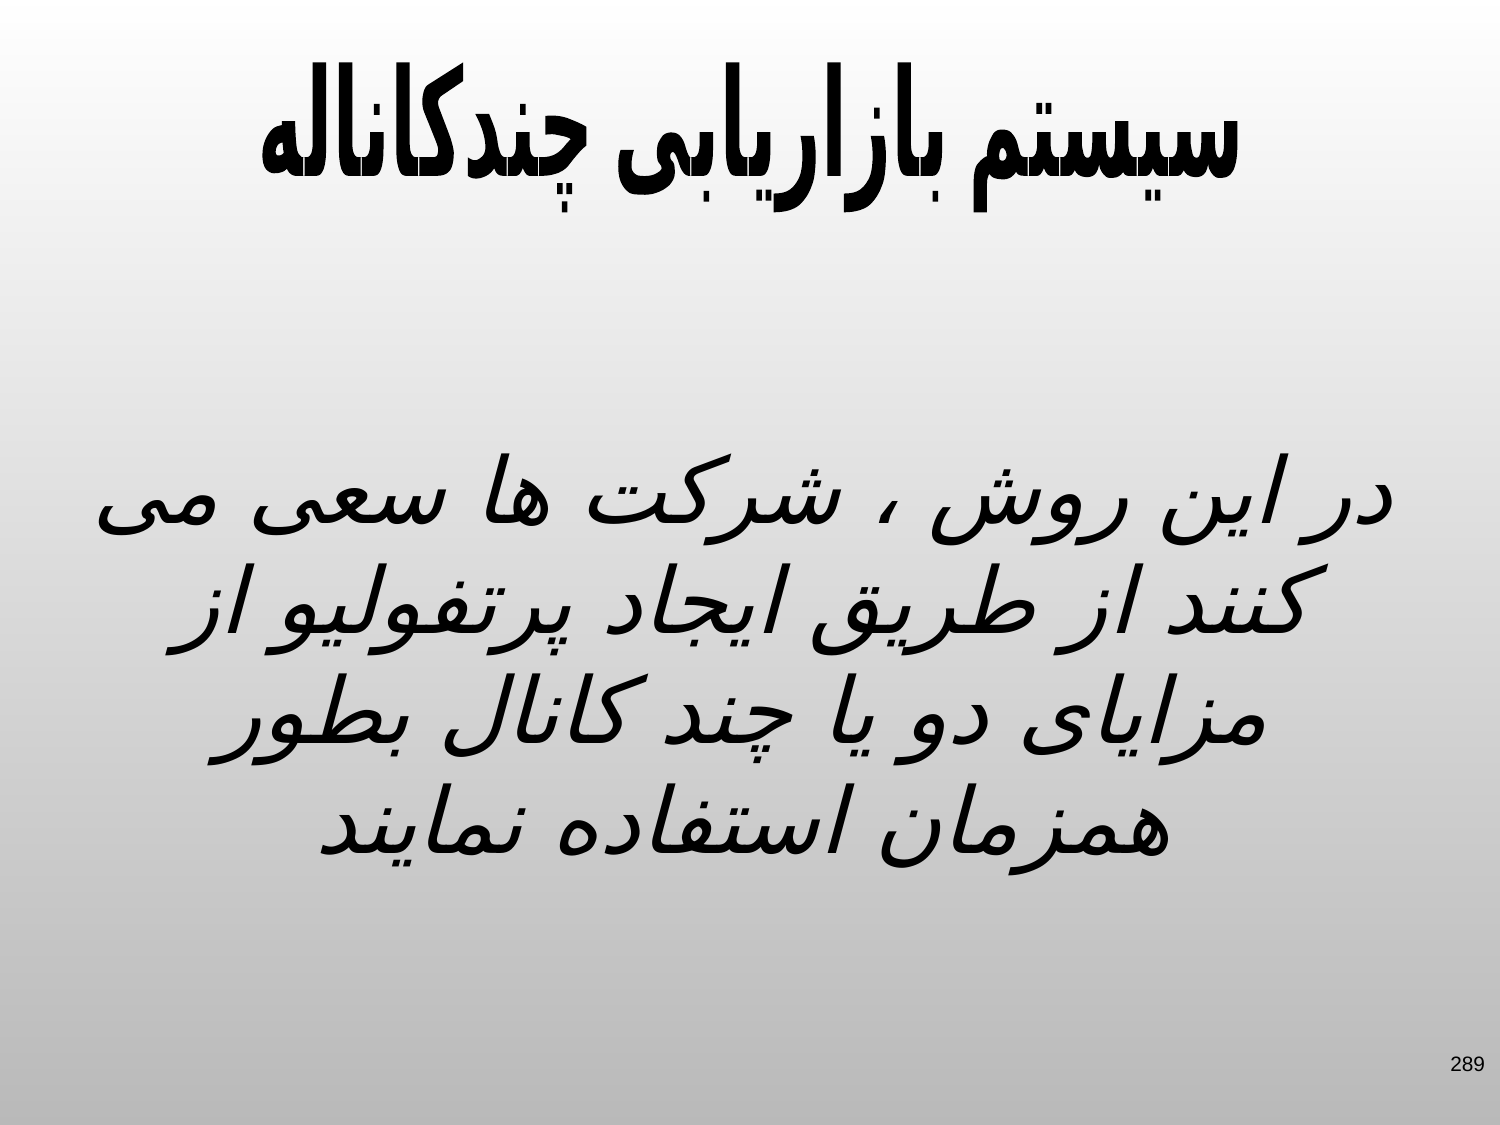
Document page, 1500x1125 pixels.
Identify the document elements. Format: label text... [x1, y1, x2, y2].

slide_number 289 [1149, 1024, 1500, 1103]
text_box در این روش ، شرکت ها سعی می کنند از طریق ایجاد پرتفولیو از مزایای دو یا چند کانال بطور همزمان استفاده نمایند [74, 424, 1413, 880]
